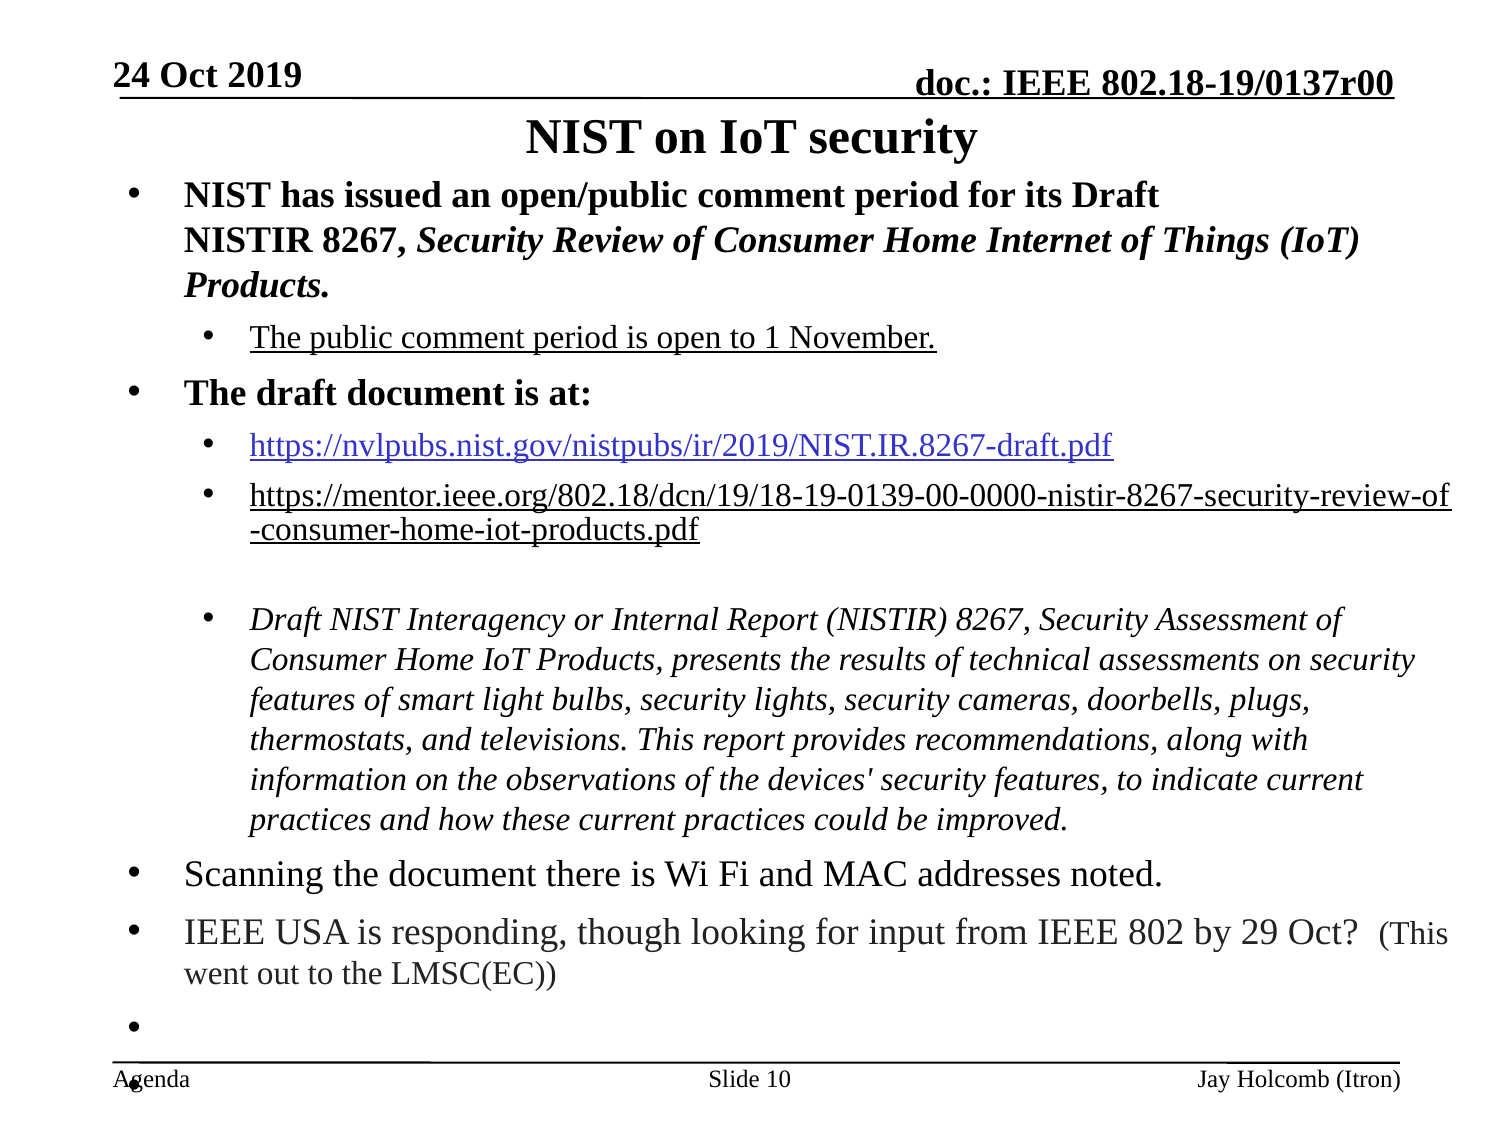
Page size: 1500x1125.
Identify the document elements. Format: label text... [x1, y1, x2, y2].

slide_number Slide 10 [699, 1061, 800, 1123]
footer Jay Holcomb (Itron) [878, 1061, 1402, 1093]
list NIST has issued an open/public comment period for its Draft NISTIR 8267, Security Review of Consumer Home Internet of Things (IoT) Products. The public comment period is open to 1 November. The draft document is at: https://nvlpubs.nist.gov/nistpubs/ir/2019/NIST.IR.8267-draft.pdf https://mentor.ieee.org/802.18/dcn/19/18-19-0139-00-0000-nistir-8267-security-review-of-consumer-home-iot-products.pdf Draft NIST Interagency or Internal Report (NISTIR) 8267, Security Assessment of Consumer Home IoT Products, presents the results of technical assessments on security features of smart light bulbs, security lights, security cameras, doorbells, plugs, thermostats, and televisions. This report provides recommendations, along with information on the observations of the devices' security features, to indicate current practices and how these current practices could be improved. Scanning the document there is Wi Fi and MAC addresses noted. IEEE USA is responding, though looking for input from IEEE 802 by 29 Oct? (This went out to the LMSC(EC)) [112, 162, 1474, 1063]
title NIST on IoT security [114, 103, 1390, 162]
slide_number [112, 49, 488, 95]
